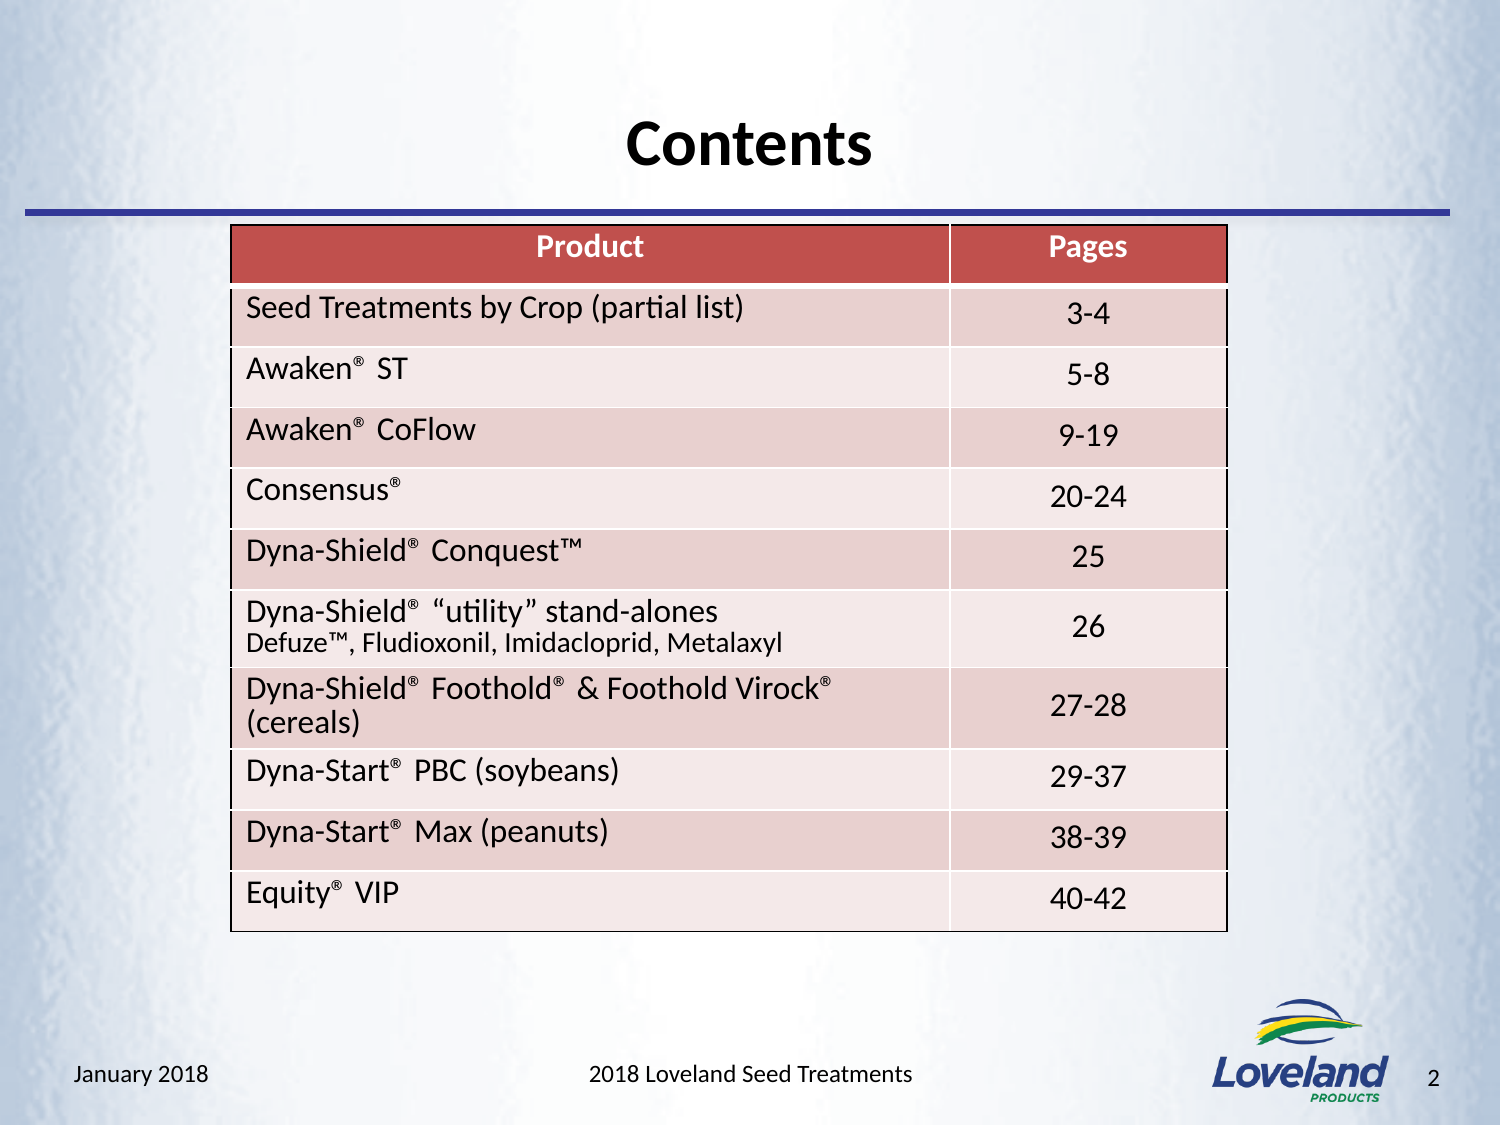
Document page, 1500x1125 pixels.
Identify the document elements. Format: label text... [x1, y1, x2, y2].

table_cell Seed Treatments by Crop (partial list) [232, 289, 949, 346]
table_cell 27-28 [951, 668, 1226, 748]
text_box January 2018 [59, 1050, 225, 1095]
table_cell 29-37 [951, 750, 1226, 809]
table_cell 26 [951, 591, 1226, 667]
text_box 2 [1412, 1054, 1456, 1100]
table_cell 25 [951, 530, 1226, 589]
table_cell 20-24 [951, 469, 1226, 528]
table_cell Awaken® ST [232, 348, 949, 407]
table_cell 3-4 [951, 289, 1226, 346]
table_cell Awaken® CoFlow [232, 408, 949, 467]
table_cell 9-19 [951, 408, 1226, 467]
text_box 2018 Loveland Seed Treatments [574, 1050, 929, 1096]
table_cell Equity® VIP [232, 872, 949, 931]
table_cell 40-42 [951, 872, 1226, 931]
table_cell Dyna-Shield® “utility” stand-alones Defuze™, Fludioxonil, Imidacloprid, Metalaxyl [232, 591, 949, 667]
table_cell 38-39 [951, 811, 1226, 870]
table_header Pages [951, 226, 1226, 283]
table_cell Dyna-Start® Max (peanuts) [232, 811, 949, 870]
title Contents [75, 45, 1425, 233]
table_cell Dyna-Shield® Conquest™ [232, 530, 949, 589]
picture [1212, 999, 1389, 1102]
table_cell Consensus® [232, 469, 949, 528]
table_cell Dyna-Start® PBC (soybeans) [232, 750, 949, 809]
table_cell 5-8 [951, 348, 1226, 407]
table_header Product [232, 226, 949, 283]
table_cell Dyna-Shield® Foothold® & Foothold Virock® (cereals) [232, 668, 949, 748]
